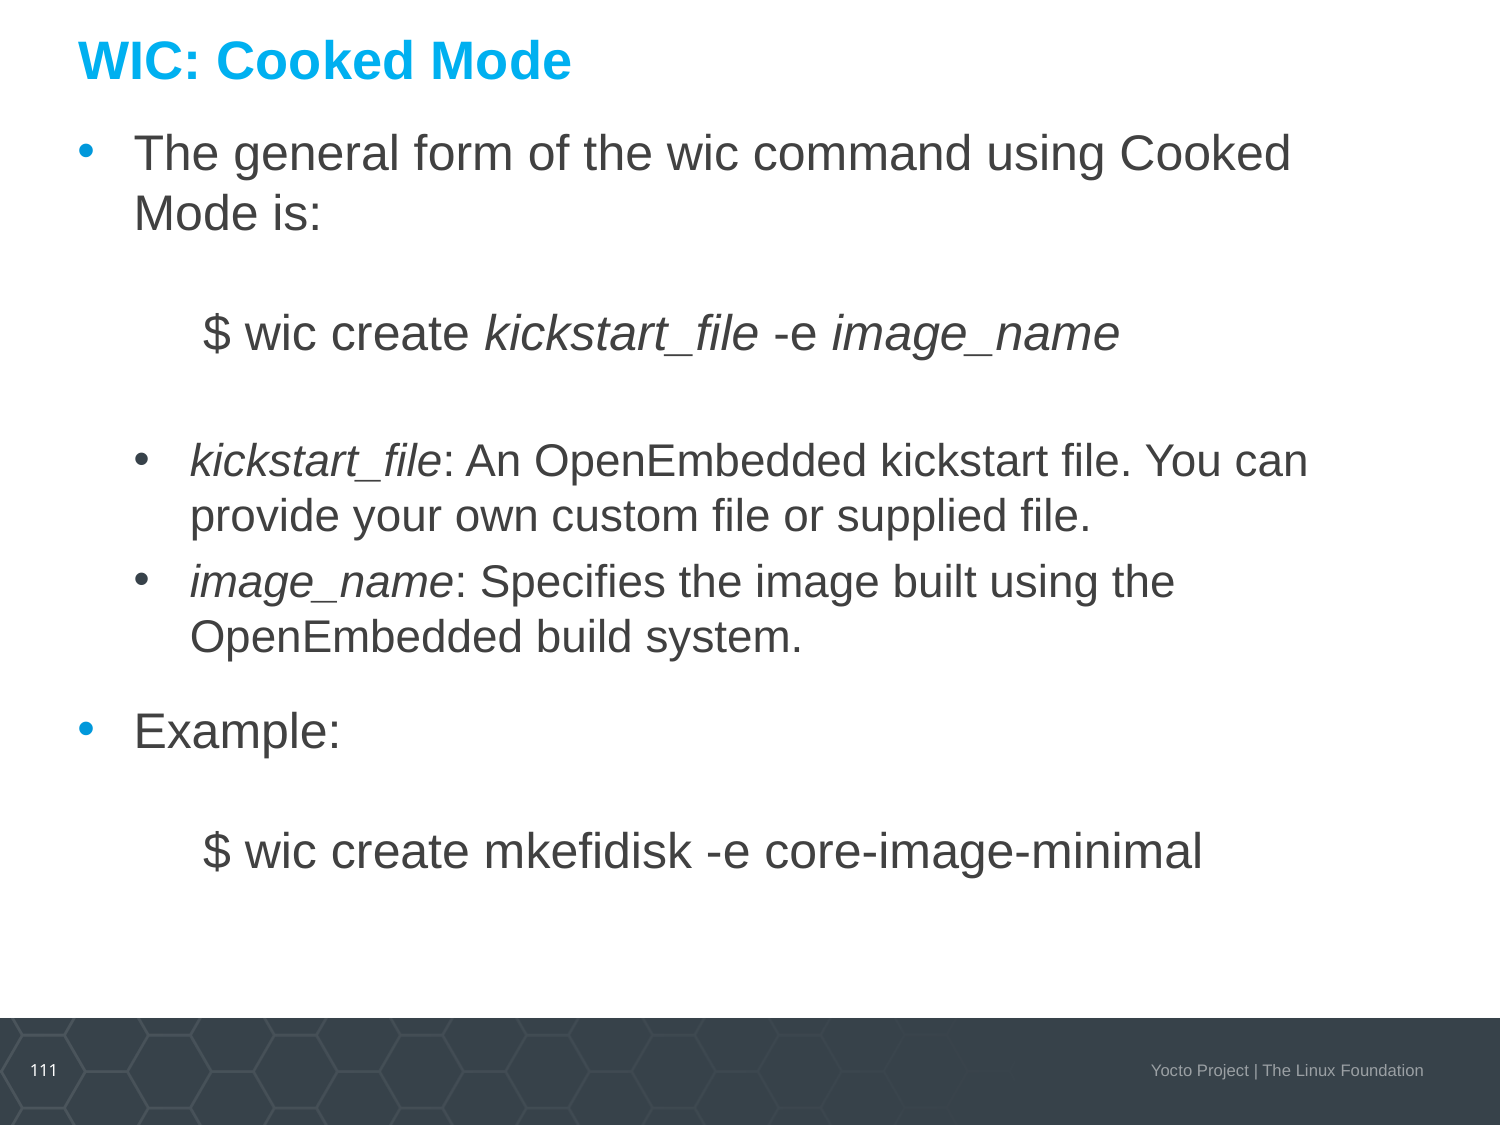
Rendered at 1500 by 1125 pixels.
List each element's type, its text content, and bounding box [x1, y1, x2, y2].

picture [0, 0, 1500, 1125]
title WIC: Cooked Mode [78, 36, 1428, 120]
list The general form of the wic command using Cooked Mode is: $ wic create kickstart_file -e image_name kickstart_file: An OpenEmbedded kickstart file. You can provide your own custom file or supplied file. image_name: Specifies the image built using the OpenEmbedded build system. Example: $ wic create mkefidisk -e core-image-minimal [77, 120, 1428, 1008]
